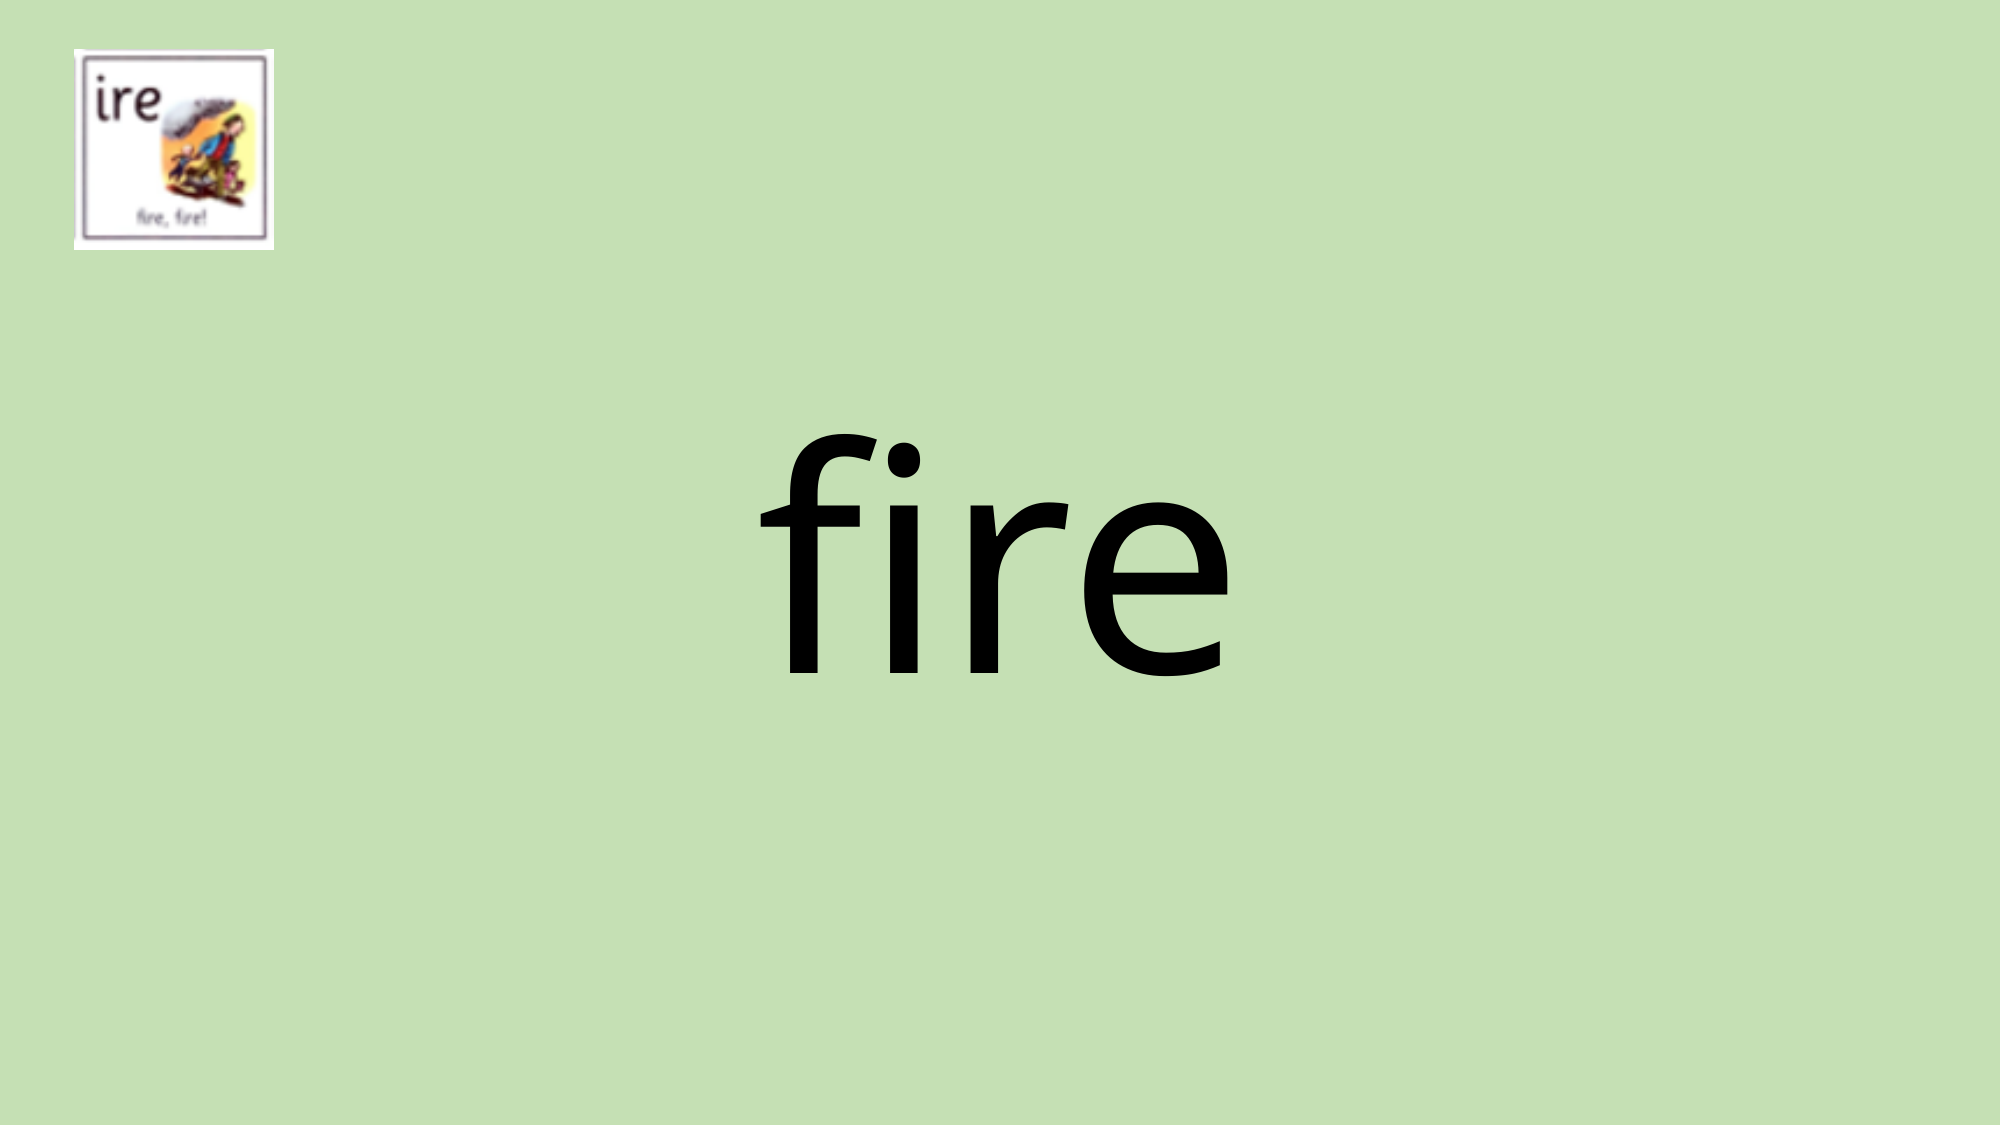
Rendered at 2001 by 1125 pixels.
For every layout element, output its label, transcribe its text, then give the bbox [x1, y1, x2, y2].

text_box fire [405, 354, 1594, 744]
picture [74, 49, 274, 250]
